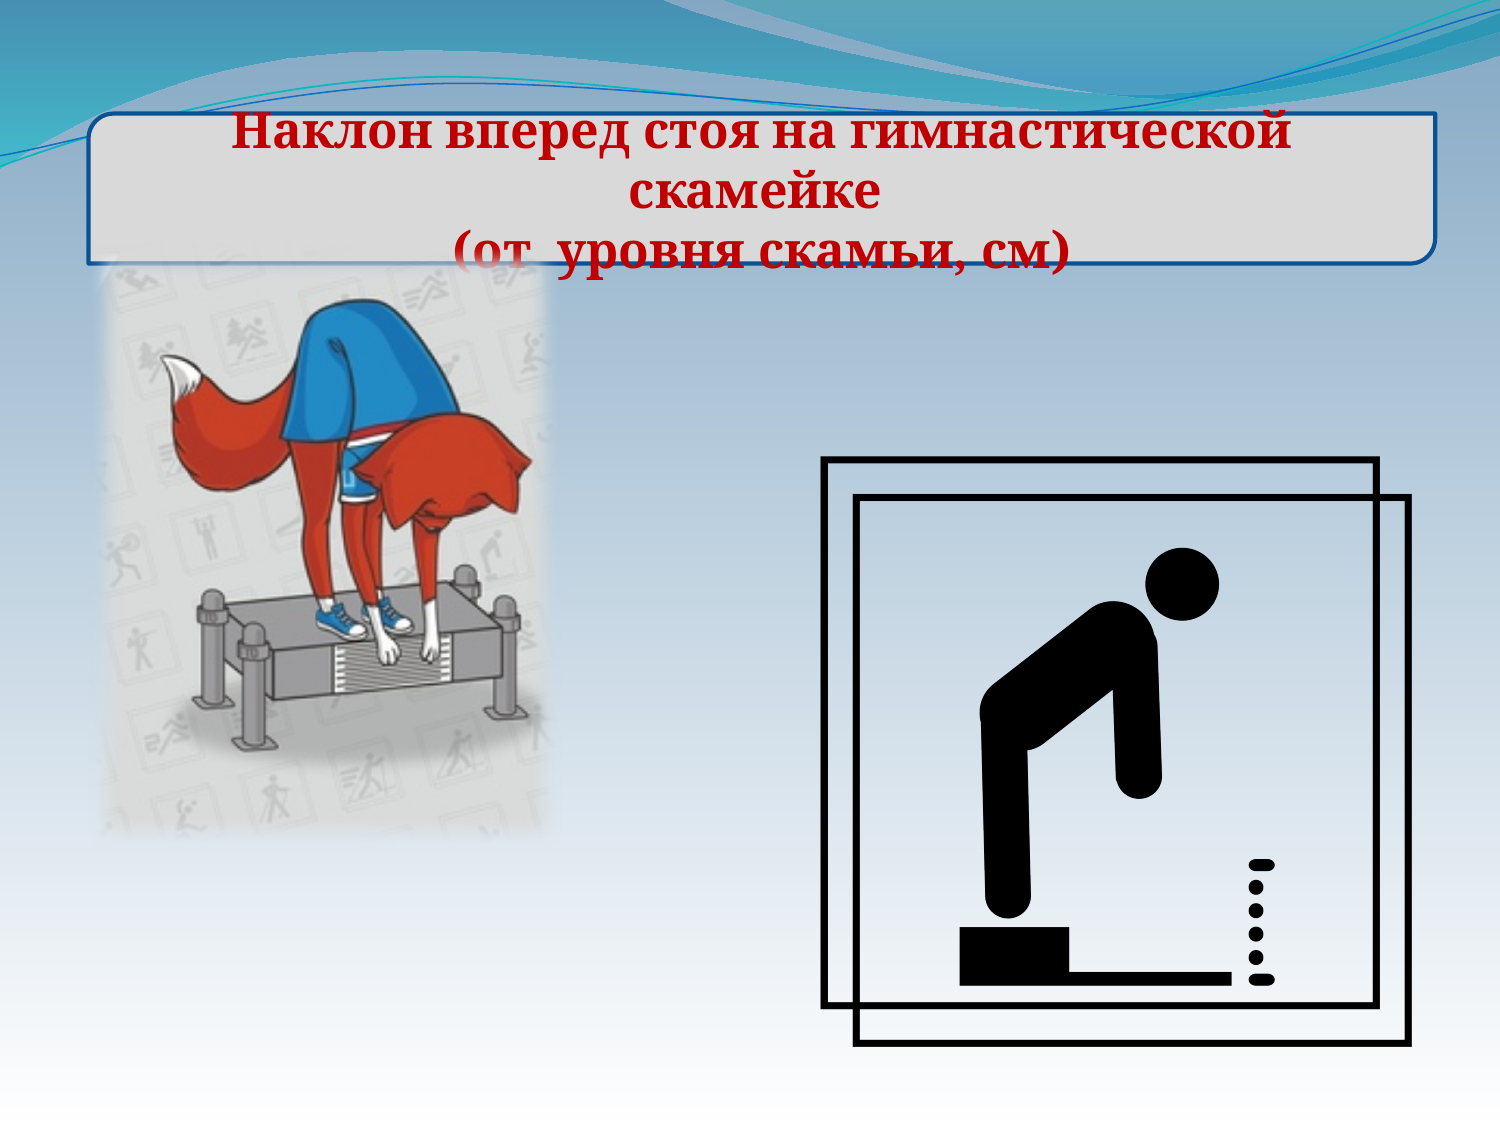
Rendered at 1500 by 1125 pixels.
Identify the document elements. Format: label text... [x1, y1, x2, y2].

picture [88, 243, 562, 848]
text_box Наклон вперед стоя на гимнастической скамейке (от уровня скамьи, см) [86, 111, 1438, 266]
picture [820, 455, 1412, 1048]
